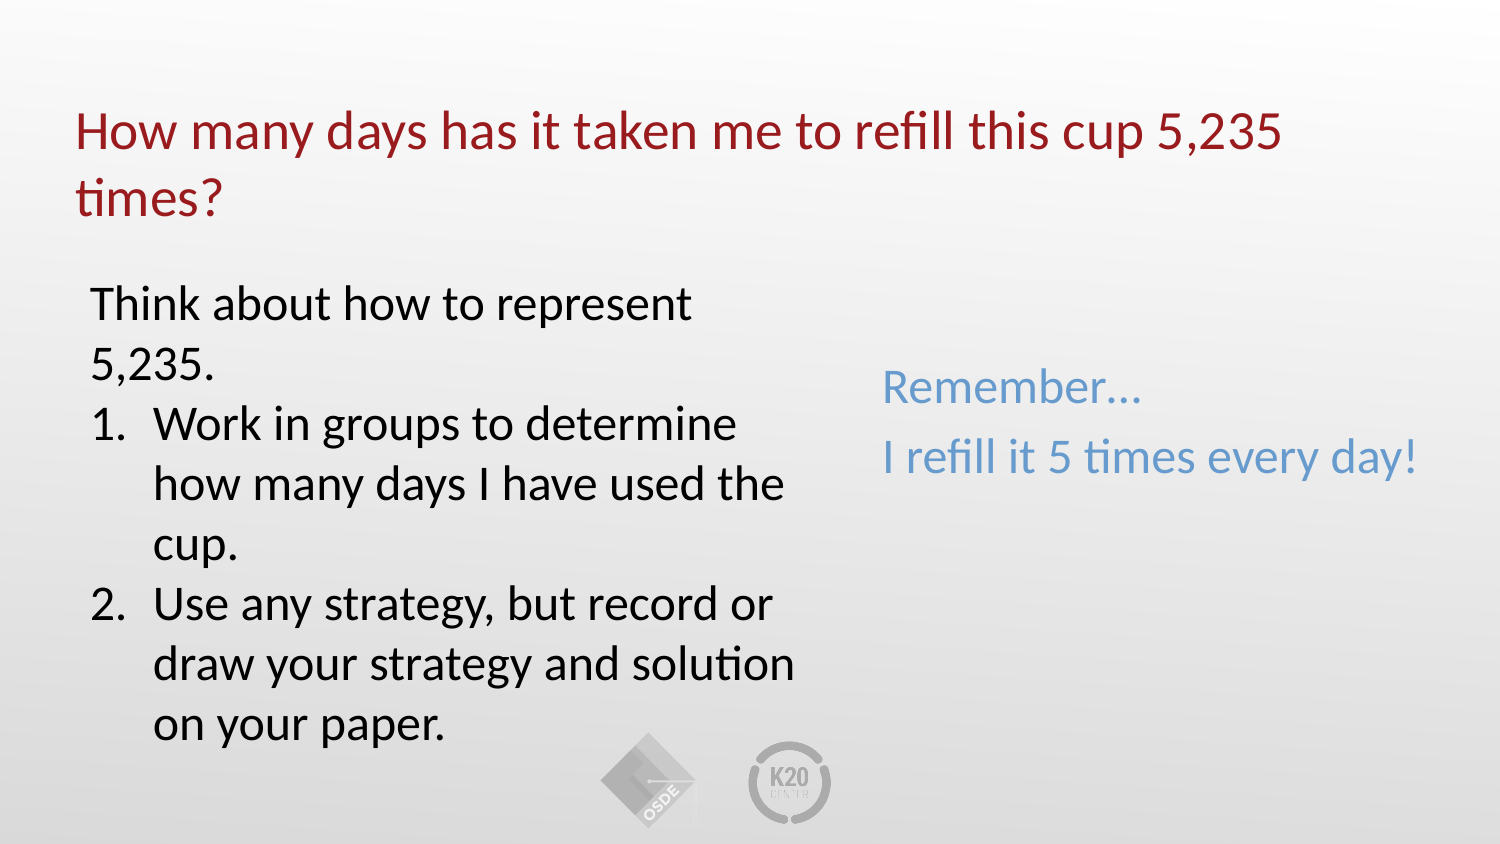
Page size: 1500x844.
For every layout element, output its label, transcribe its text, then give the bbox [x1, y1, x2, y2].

text_box Think about how to represent 5,235. Work in groups to determine how many days I have used the cup. Use any strategy, but record or draw your strategy and solution on your paper. [74, 263, 825, 759]
list Remember… I refill it 5 times every day! [867, 346, 1442, 564]
title How many days has it taken me to refill this cup 5,235 times? [75, 86, 1425, 228]
